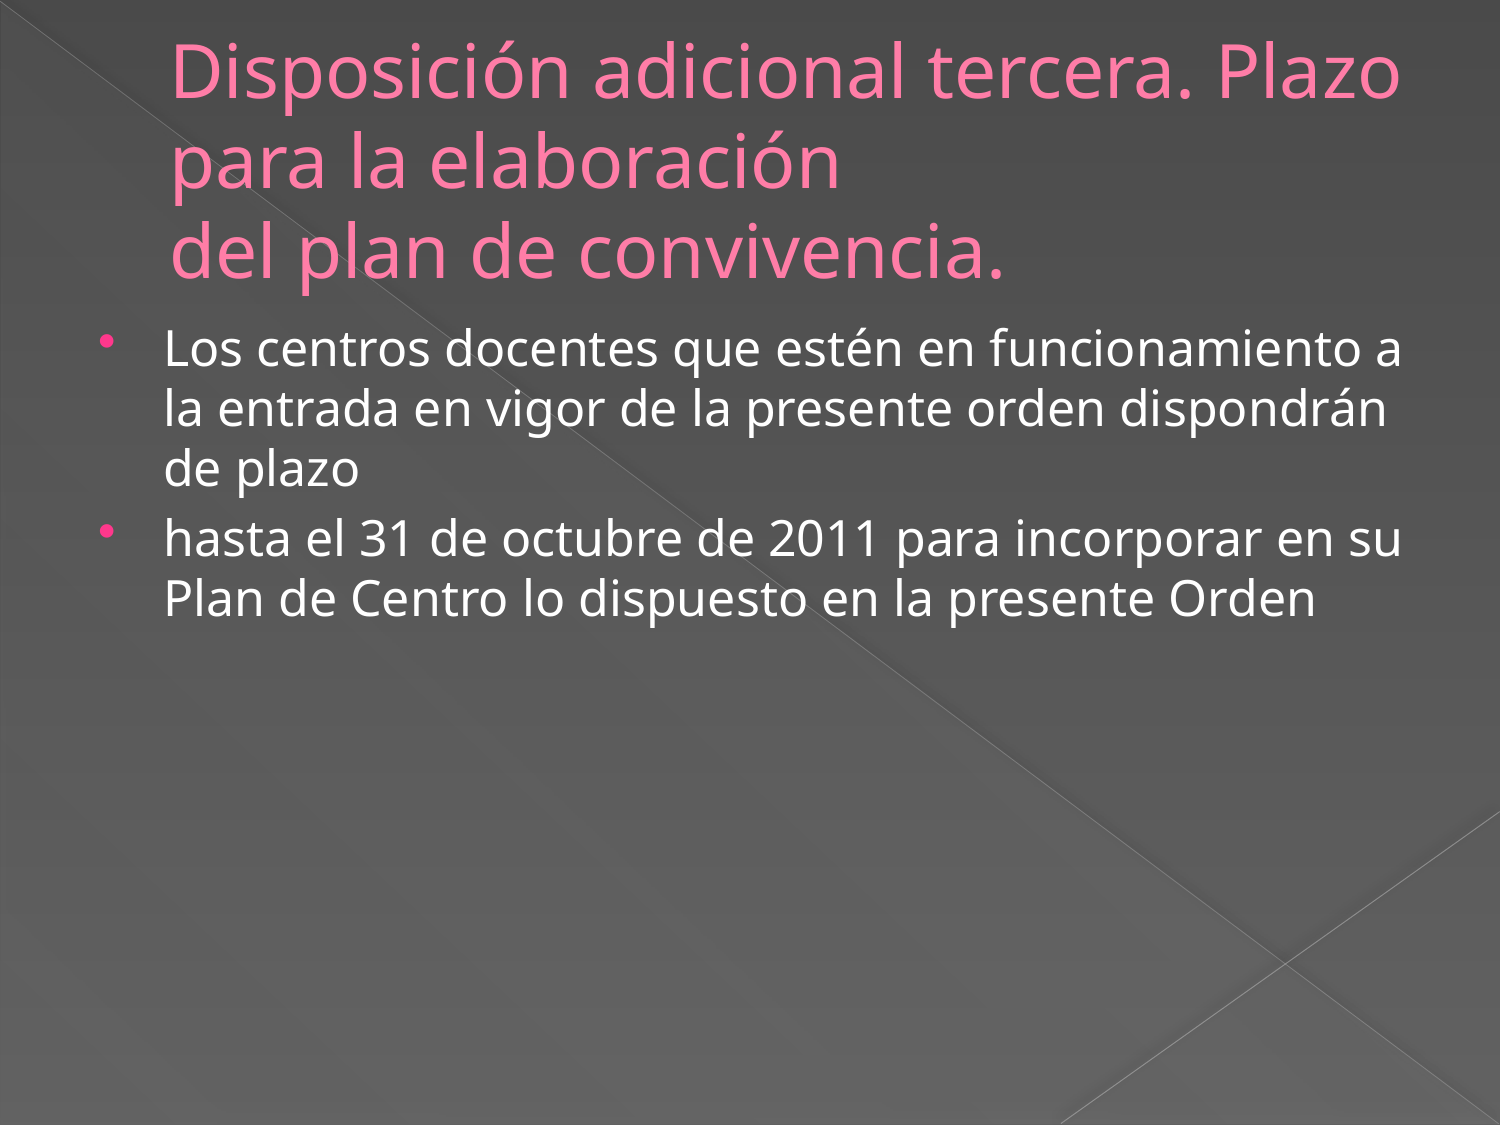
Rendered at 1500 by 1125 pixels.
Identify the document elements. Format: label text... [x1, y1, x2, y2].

title Disposición adicional tercera. Plazo para la elaboración del plan de convivencia. [75, 43, 1425, 274]
list Los centros docentes que estén en funcionamiento a la entrada en vigor de la presente orden dispondrán de plazo hasta el 31 de octubre de 2011 para incorporar en su Plan de Centro lo dispuesto en la presente Orden [75, 308, 1425, 1059]
